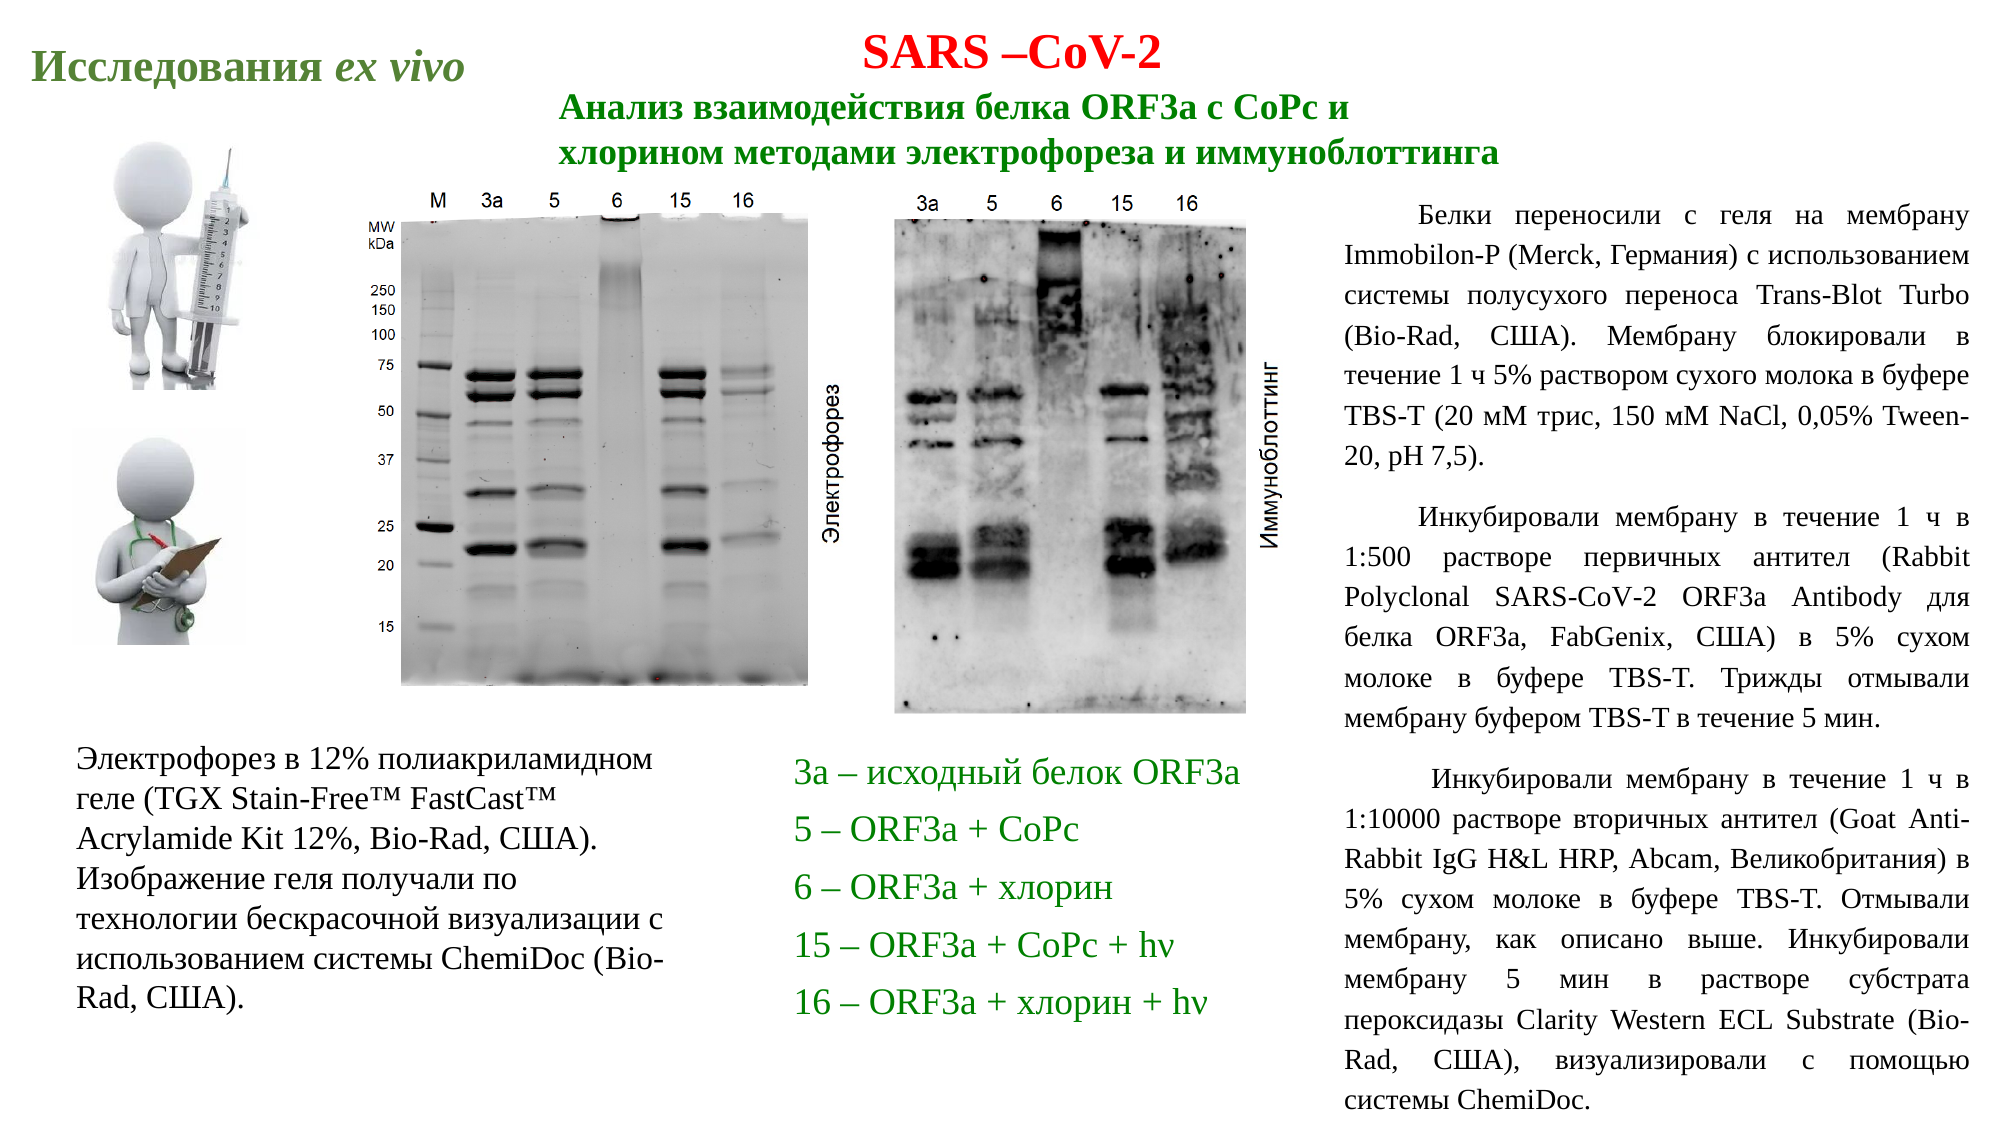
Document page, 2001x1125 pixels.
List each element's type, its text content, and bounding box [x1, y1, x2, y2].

picture [95, 115, 269, 390]
picture [364, 182, 847, 691]
picture [887, 191, 1289, 717]
text_box Анализ взаимодействия белка ORF3а с CoPc и хлорином методами электрофореза и иммуноблоттинга [543, 74, 1544, 180]
picture [72, 428, 246, 645]
text_box Электрофорез в 12% полиакриламидном геле (TGX Stain-Free™ FastCast™ Acrylamide Kit 12%, Bio-Rad, США). Изображение геля получали по технологии бескрасочной визуализации с использованием системы ChemiDoc (Bio-Rad, США). [61, 728, 692, 1023]
text_box Исследования ex vivo [17, 27, 526, 98]
title SARS –CoV-2 [847, 17, 1310, 88]
text_box Белки переносили с геля на мембрану Immobilon-P (Merck, Германия) с использованием системы полусухого переноса Trans-Blot Turbo (Bio-Rad, США). Мембрану блокировали в течение 1 ч 5% раствором сухого молока в буфере TBS-T (20 мМ трис, 150 мМ NaCl, 0,05% Tween-20, рН 7,5). Инкубировали мембрану в течение 1 ч в 1:500 растворе первичных антител (Rabbit Polyclonal SARS-CoV-2 ORF3а Antibody для белка ORF3а, FabGenix, США) в 5% сухом молоке в буфере TBS-T. Трижды отмывали мембрану буфером TBS-T в течение 5 мин. Инкубировали мембрану в течение 1 ч в 1:10000 растворе вторичных антител (Goat Anti-Rabbit IgG H&L HRP, Abcam, Великобритания) в 5% сухом молоке в буфере TBS-T. Отмывали мембрану, как описано выше. Инкубировали мембрану 5 мин в растворе субстрата пероксидазы Clarity Western ECL Substrate (Bio-Rad, США), визуализировали с помощью системы ChemiDoc. [1329, 182, 1985, 1123]
text_box 3а – исходный белок ORF3а 5 – ORF3а + CoPc 6 – ORF3а + хлорин 15 – ORF3а + CoPc + hν 16 – ORF3а + хлорин + hν [778, 739, 1266, 1030]
